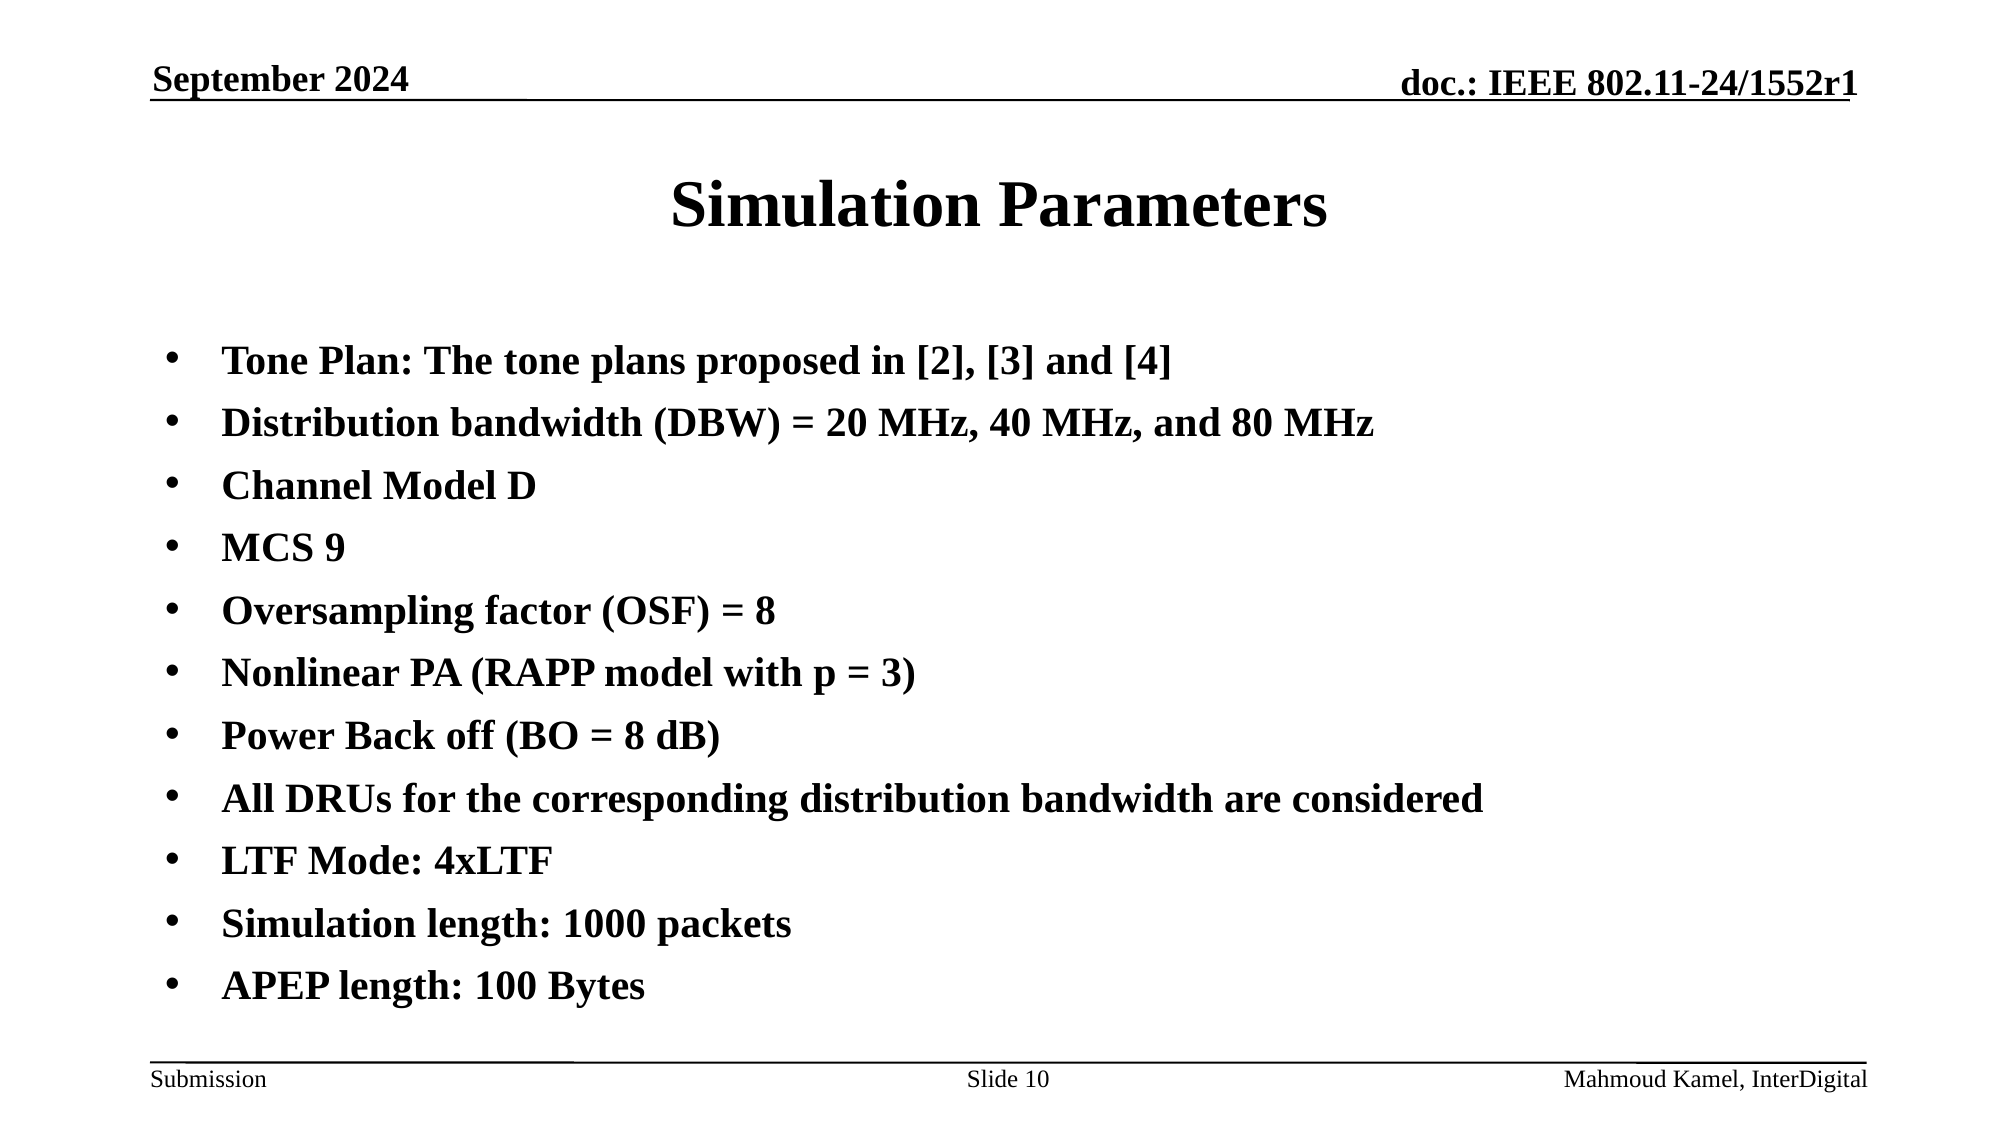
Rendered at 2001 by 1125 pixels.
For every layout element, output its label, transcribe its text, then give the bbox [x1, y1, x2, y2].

slide_number Slide 10 [950, 1061, 1067, 1123]
title Simulation Parameters [149, 112, 1850, 288]
list Tone Plan: The tone plans proposed in [2], [3] and [4] Distribution bandwidth (DBW) = 20 MHz, 40 MHz, and 80 MHz Channel Model D MCS 9 Oversampling factor (OSF) = 8 Nonlinear PA (RAPP model with p = 3) Power Back off (BO = 8 dB) All DRUs for the corresponding distribution bandwidth are considered LTF Mode: 4xLTF Simulation length: 1000 packets APEP length: 100 Bytes [149, 324, 1850, 1000]
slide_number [152, 54, 563, 100]
footer Mahmoud Kamel, InterDigital [1171, 1061, 1869, 1093]
